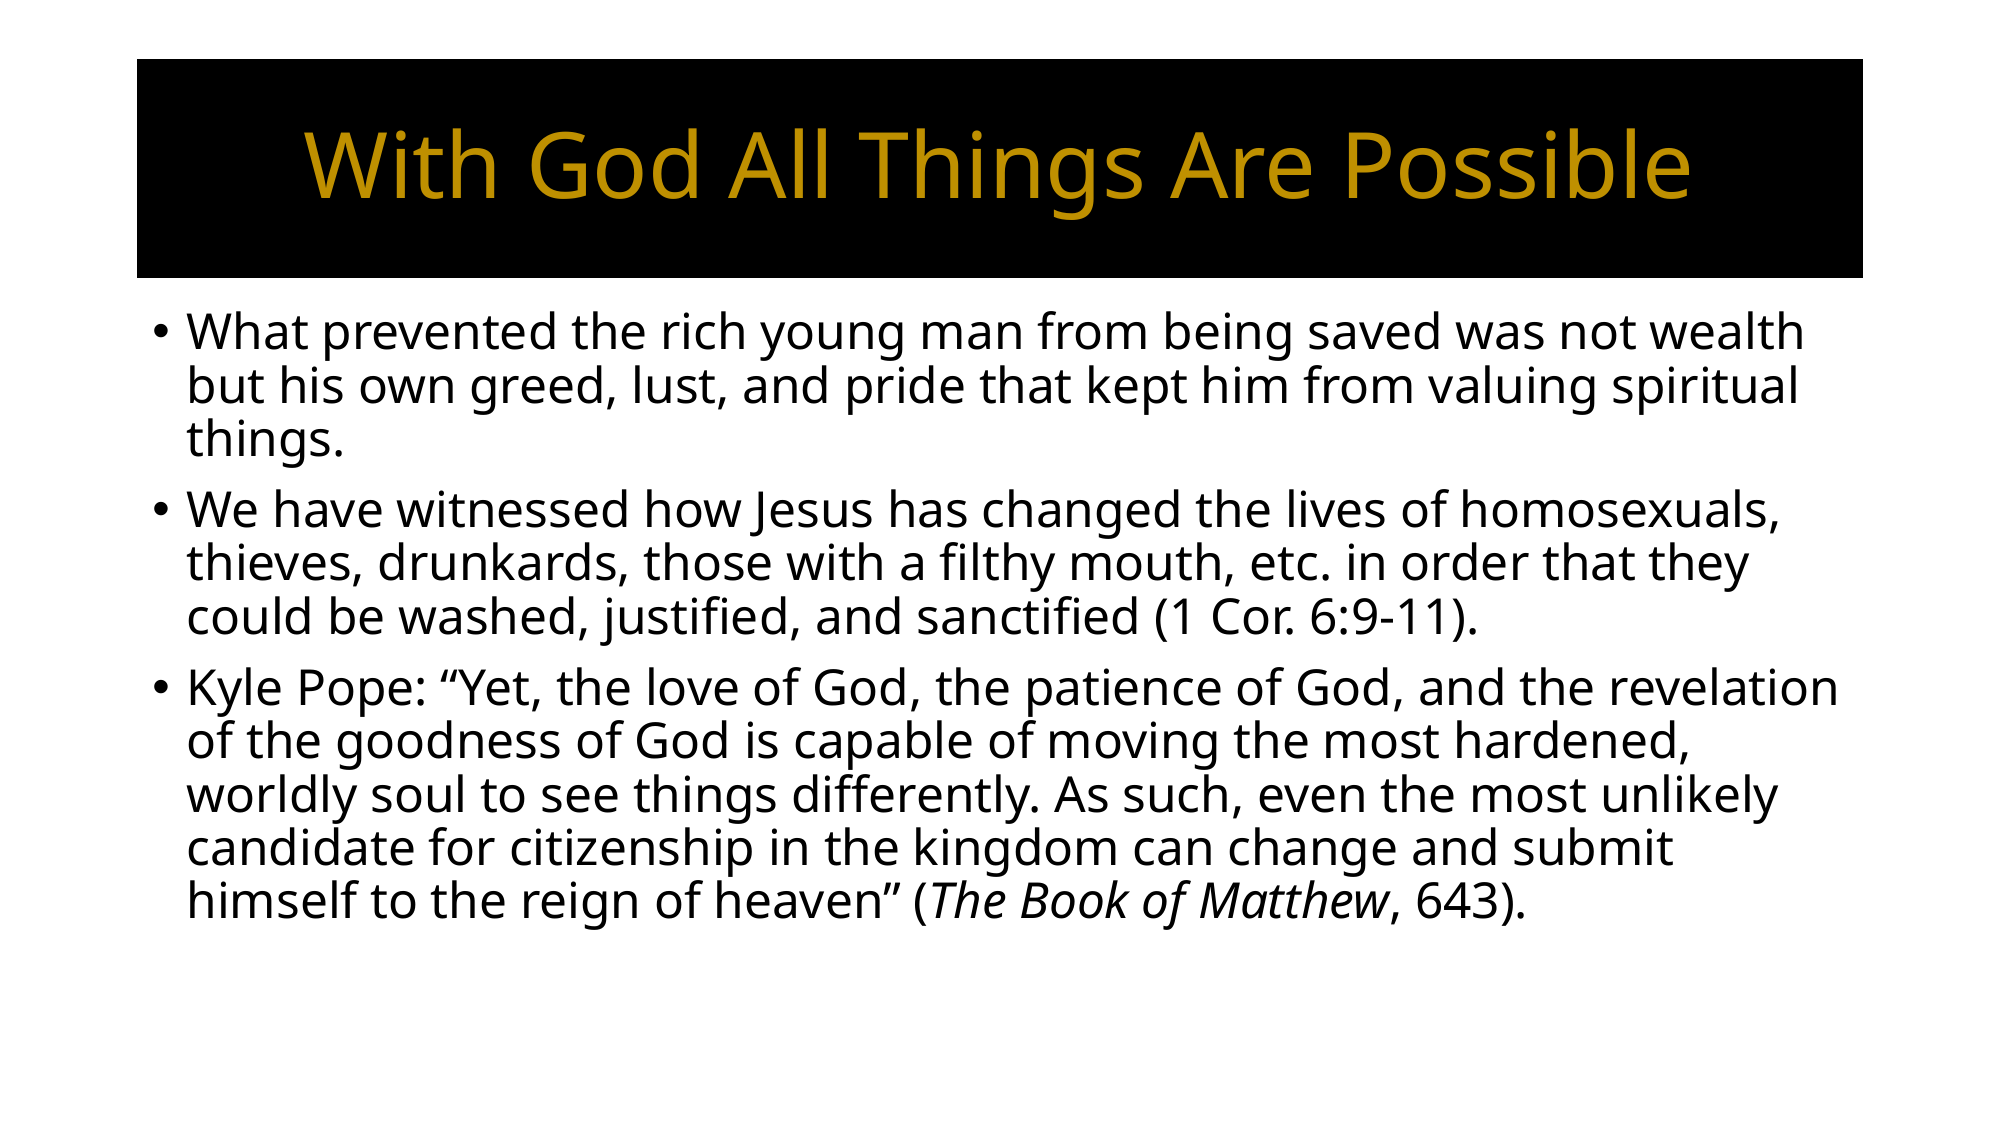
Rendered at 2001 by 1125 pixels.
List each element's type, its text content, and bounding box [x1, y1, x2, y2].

list What prevented the rich young man from being saved was not wealth but his own greed, lust, and pride that kept him from valuing spiritual things. We have witnessed how Jesus has changed the lives of homosexuals, thieves, drunkards, those with a filthy mouth, etc. in order that they could be washed, justified, and sanctified (1 Cor. 6:9-11). Kyle Pope: “Yet, the love of God, the patience of God, and the revelation of the goodness of God is capable of moving the most hardened, worldly soul to see things differently. As such, even the most unlikely candidate for citizenship in the kingdom can change and submit himself to the reign of heaven” (The Book of Matthew, 643). [137, 299, 1863, 1014]
title With God All Things Are Possible [137, 59, 1863, 278]
